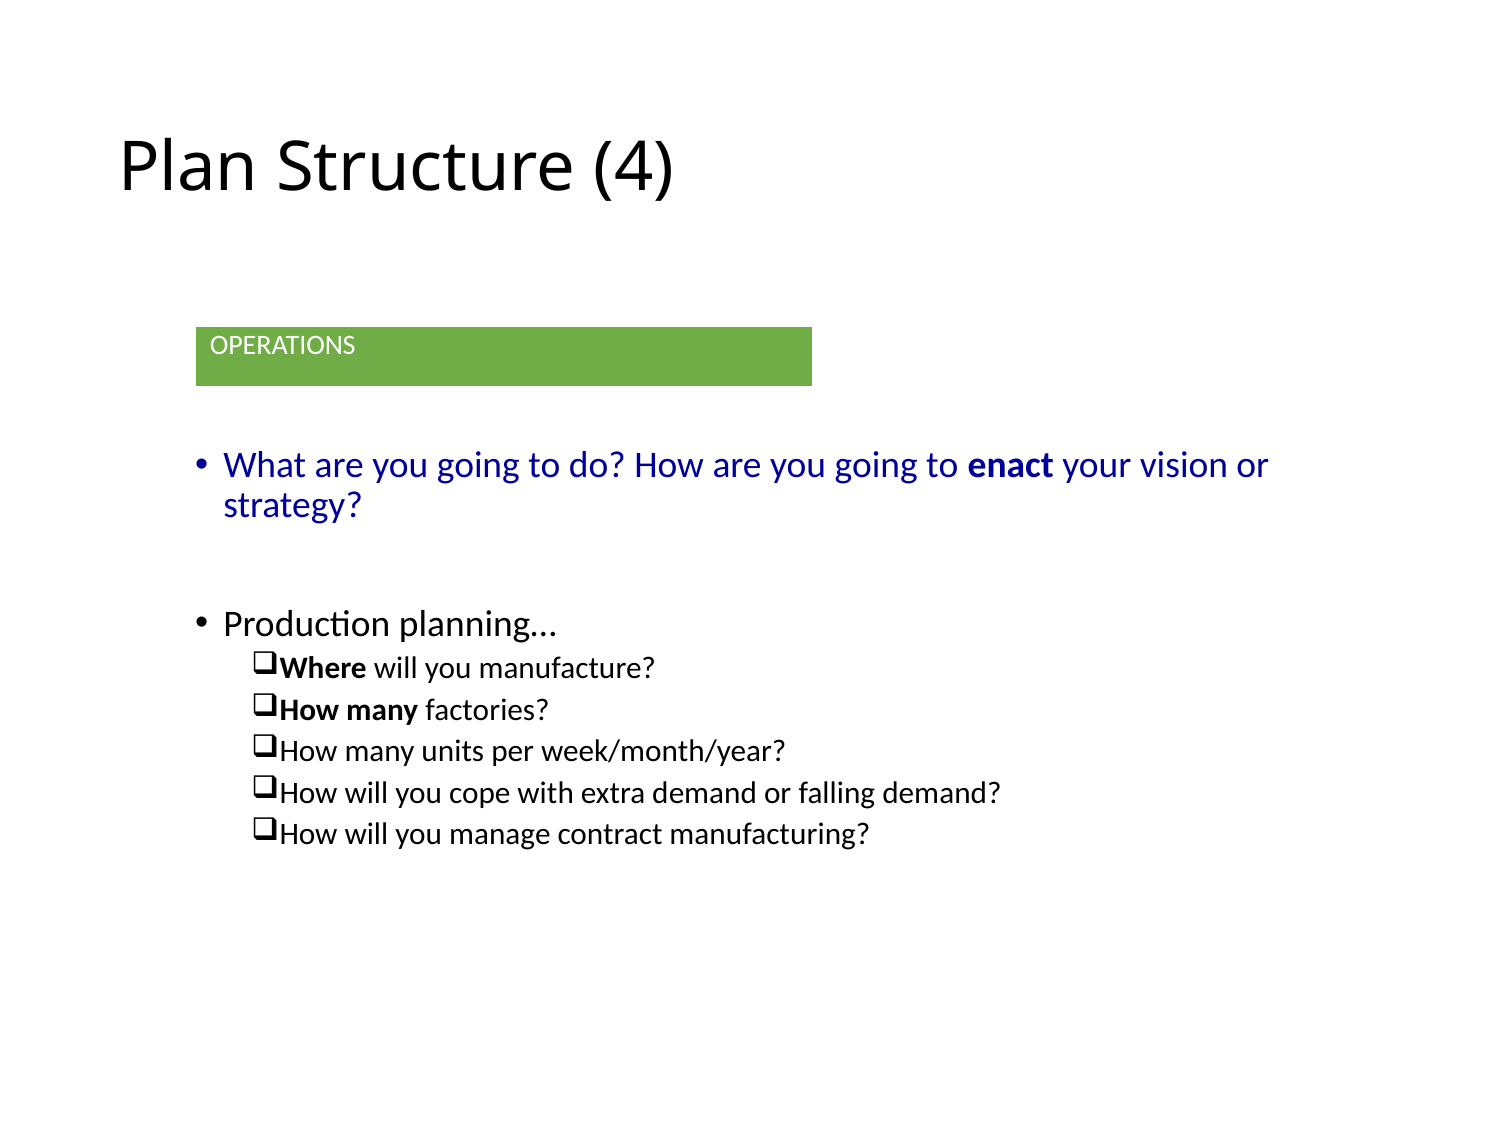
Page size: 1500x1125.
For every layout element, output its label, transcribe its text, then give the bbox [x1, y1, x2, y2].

table_header OPERATIONS [196, 327, 812, 386]
list What are you going to do? How are you going to enact your vision or strategy? Production planning… Where will you manufacture? How many factories? How many units per week/month/year? How will you cope with extra demand or falling demand? How will you manage contract manufacturing? [123, 314, 1396, 975]
title Plan Structure (4) [103, 59, 1397, 278]
